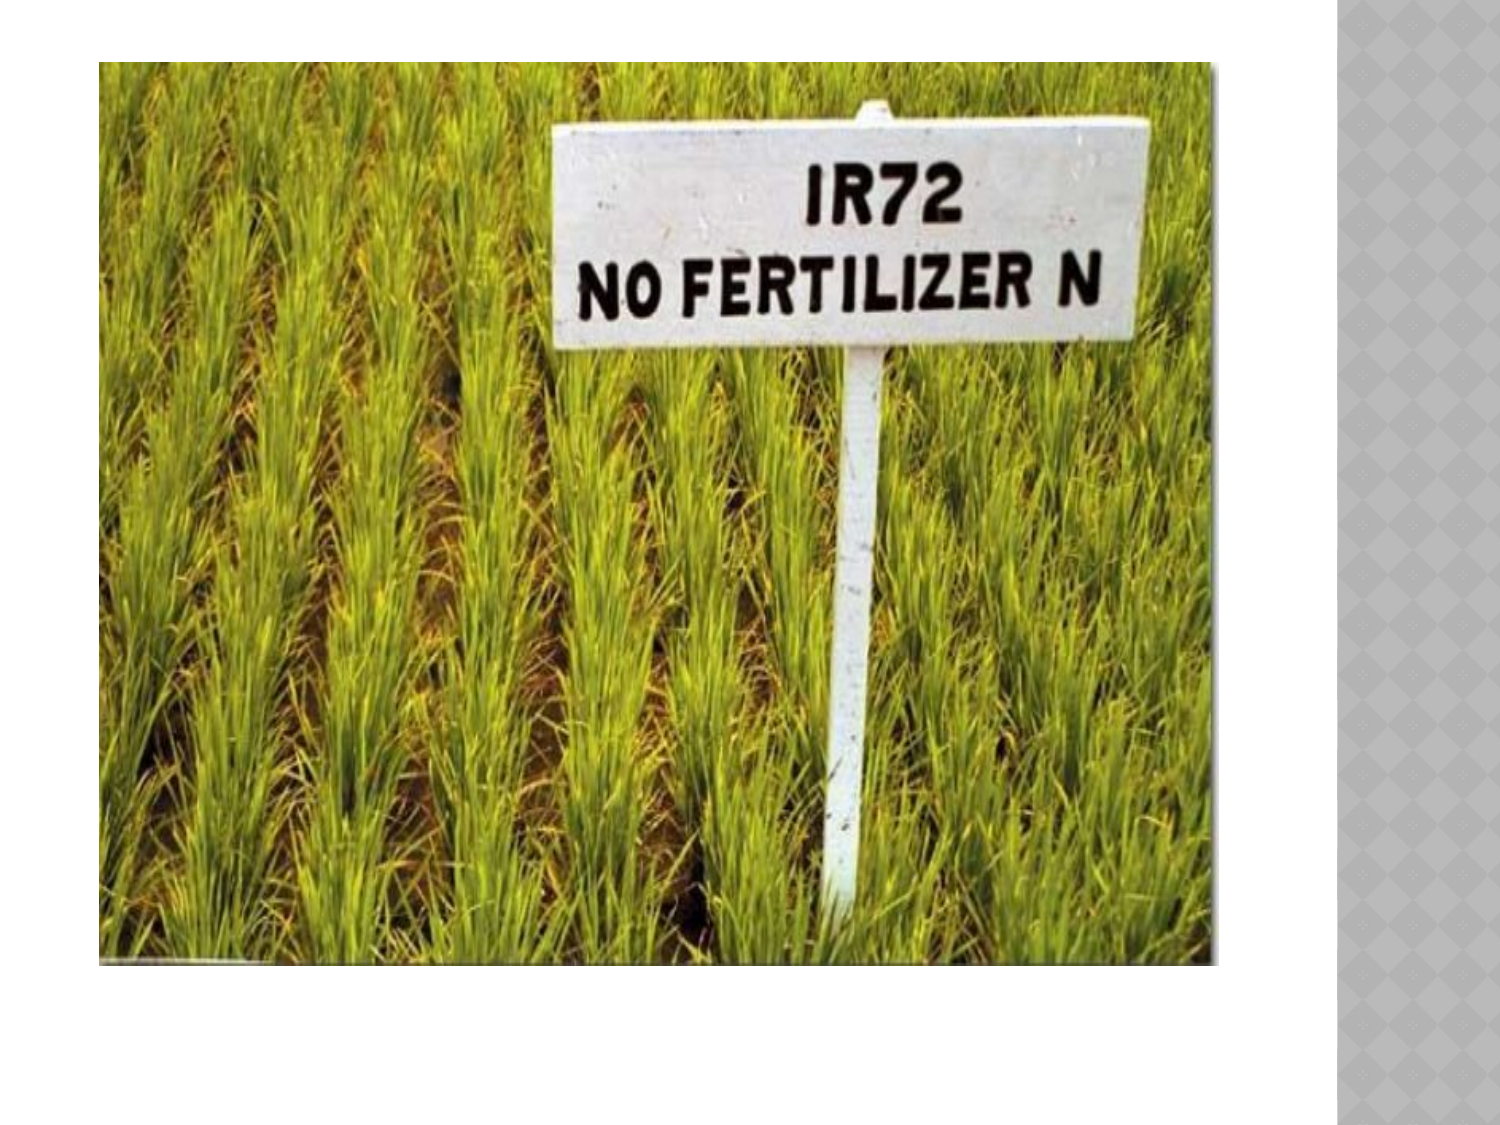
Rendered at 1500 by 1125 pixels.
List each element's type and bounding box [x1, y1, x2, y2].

list [99, 62, 1220, 966]
